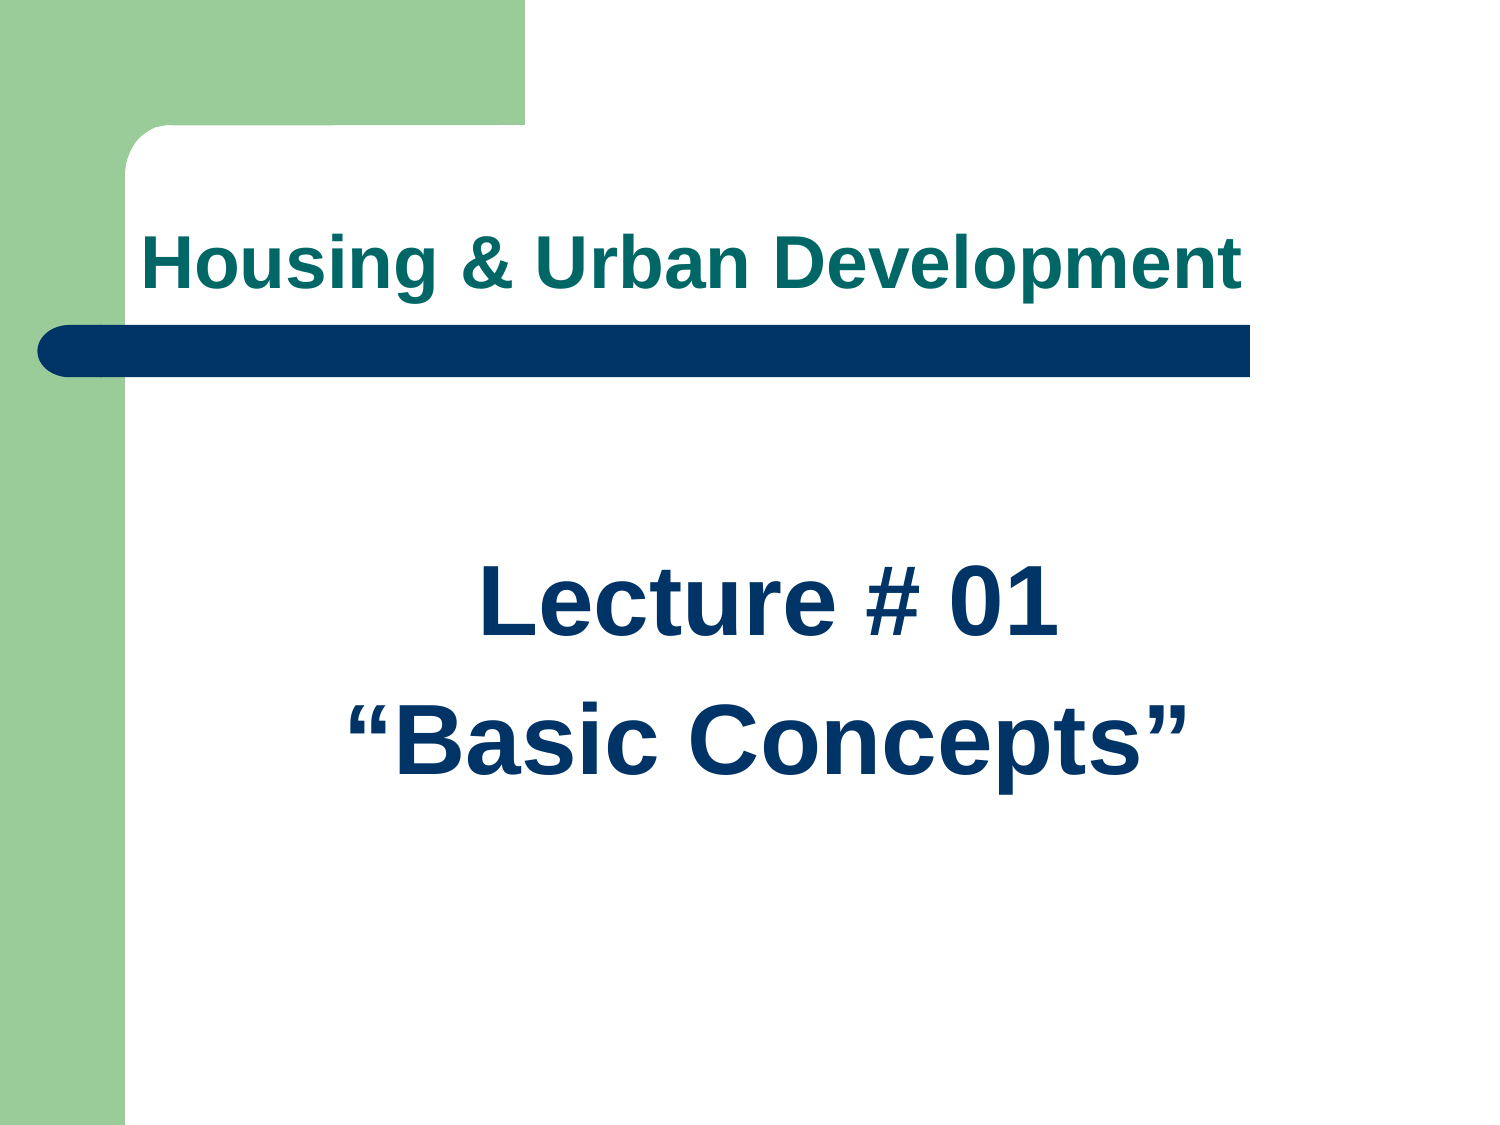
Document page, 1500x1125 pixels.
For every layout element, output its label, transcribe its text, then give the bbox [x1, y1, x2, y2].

title Housing & Urban Development [124, 124, 1426, 313]
list Lecture # 01 “Basic Concepts” [137, 387, 1400, 999]
